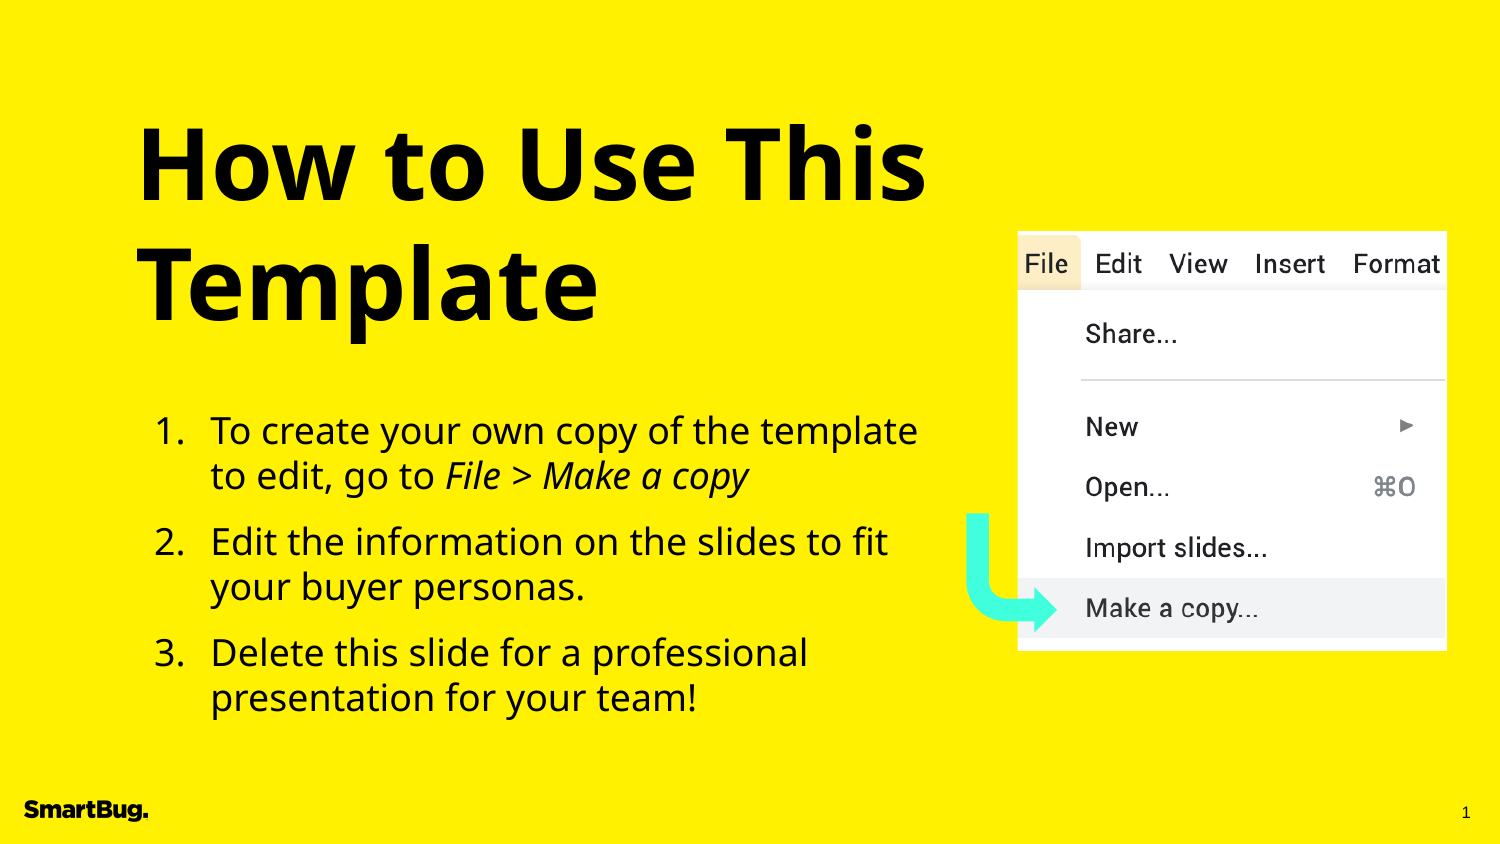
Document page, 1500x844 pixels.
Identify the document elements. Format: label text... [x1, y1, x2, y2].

title To create your own copy of the template to edit, go to File > Make a copy Edit the information on the slides to fit your buyer personas. Delete this slide for a professional presentation for your team! [120, 392, 942, 651]
title How to Use This Template [120, 85, 1380, 404]
picture [1017, 231, 1448, 651]
picture [22, 799, 150, 823]
text_box [966, 513, 1012, 622]
slide_number ‹#› [1396, 779, 1486, 844]
